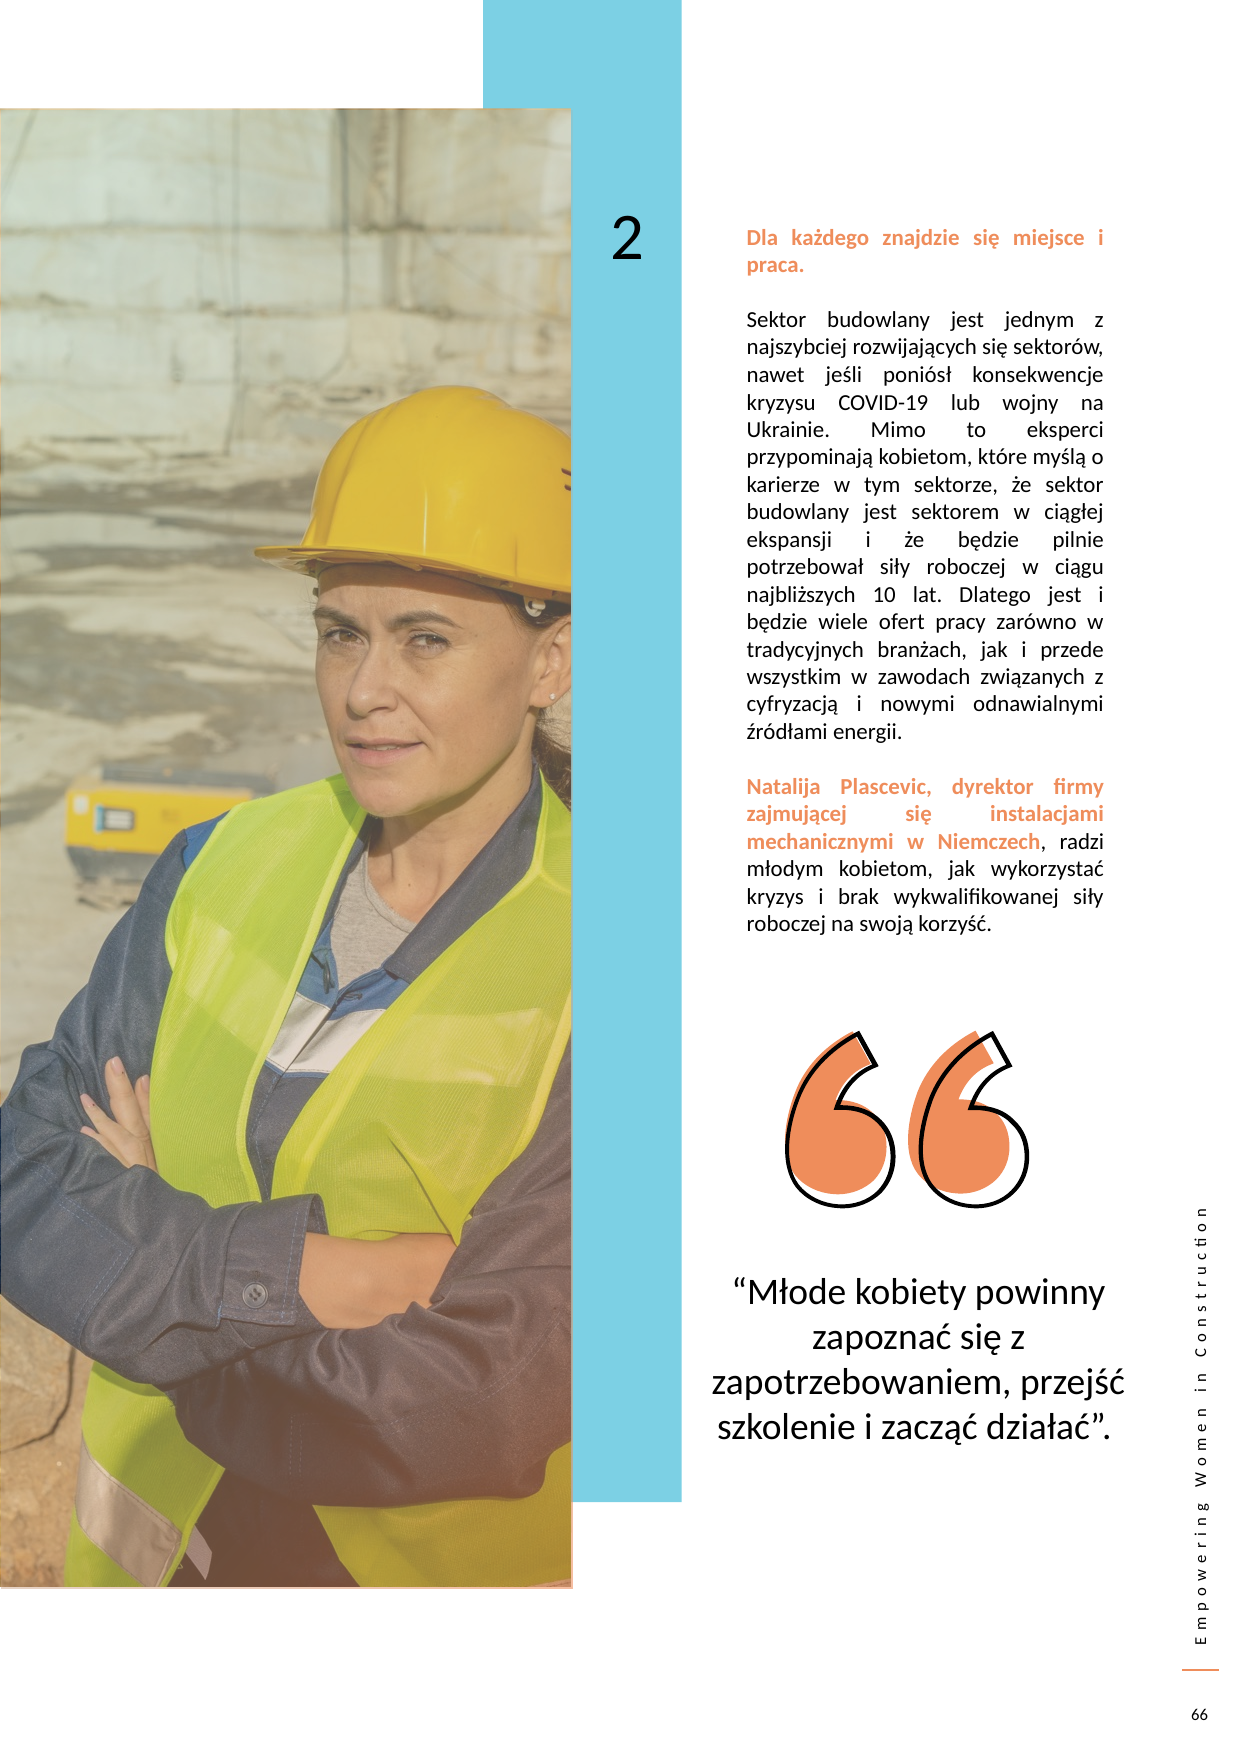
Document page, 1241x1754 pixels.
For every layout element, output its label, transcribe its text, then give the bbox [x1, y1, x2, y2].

text_box “Młode kobiety powinny zapoznać się z zapotrzebowaniem, przejść szkolenie i zacząć działać”. [679, 1259, 1158, 1406]
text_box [785, 1030, 1030, 1209]
list Dla każdego znajdzie się miejsce i praca. Sektor budowlany jest jednym z najszybciej rozwijających się sektorów, nawet jeśli poniósł konsekwencje kryzysu COVID-19 lub wojny na Ukrainie. Mimo to eksperci przypominają kobietom, które myślą o karierze w tym sektorze, że sektor budowlany jest sektorem w ciągłej ekspansji i że będzie pilnie potrzebował siły roboczej w ciągu najbliższych 10 lat. Dlatego jest i będzie wiele ofert pracy zarówno w tradycyjnych branżach, jak i przede wszystkim w zawodach związanych z cyfryzacją i nowymi odnawialnymi źródłami energii. Natalija Plascevic, dyrektor firmy zajmującej się instalacjami mechanicznymi w Niemczech, radzi młodym kobietom, jak wykorzystać kryzys i brak wykwalifikowanej siły roboczej na swoją korzyść. [731, 214, 1120, 786]
picture [0, 108, 572, 1588]
list 2 [574, 154, 680, 288]
slide_number 66 [1170, 1692, 1229, 1736]
